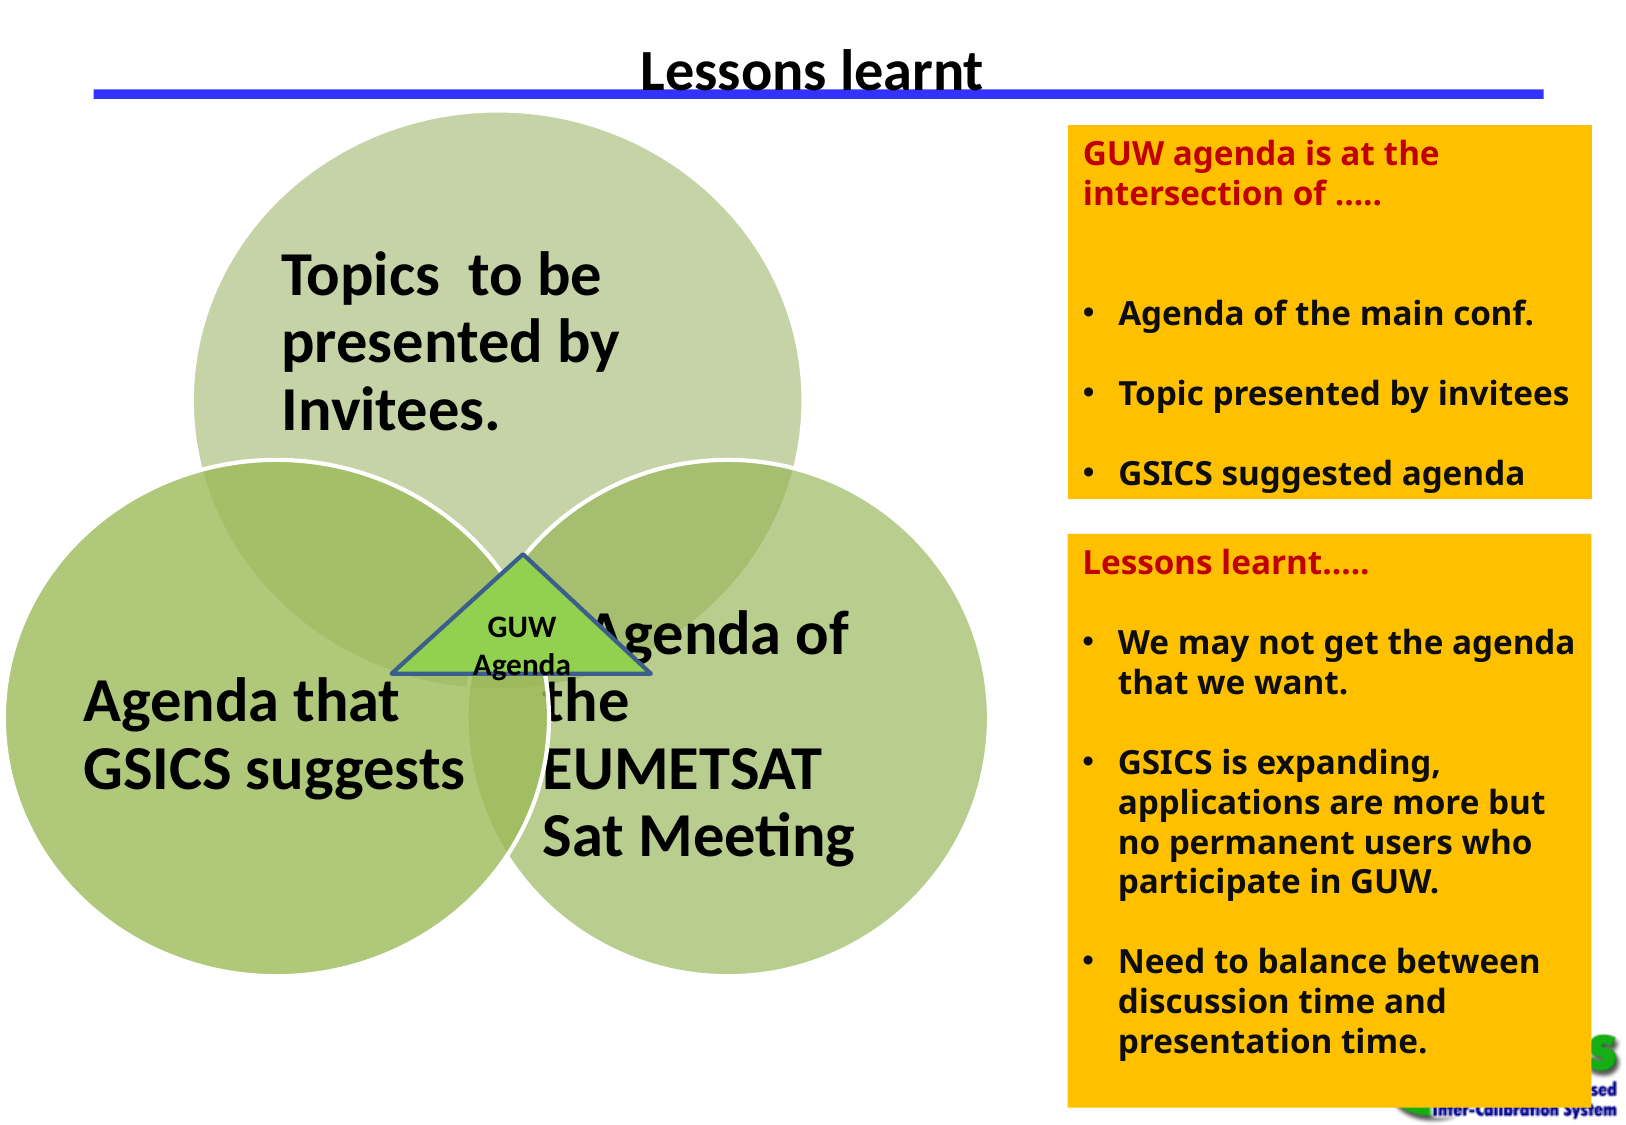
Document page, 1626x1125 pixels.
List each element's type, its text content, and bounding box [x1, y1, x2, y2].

picture [1343, 1010, 1625, 1125]
title Lessons learnt [80, 21, 1544, 113]
text_box GUW agenda is at the intersection of ….. Agenda of the main conf. Topic presented by invitees GSICS suggested agenda [1068, 125, 1592, 500]
text_box Lessons learnt….. We may not get the agenda that we want. GSICS is expanding, applications are more but no permanent users who participate in GUW. Need to balance between discussion time and presentation time. [1067, 533, 1592, 1108]
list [0, 115, 1002, 977]
